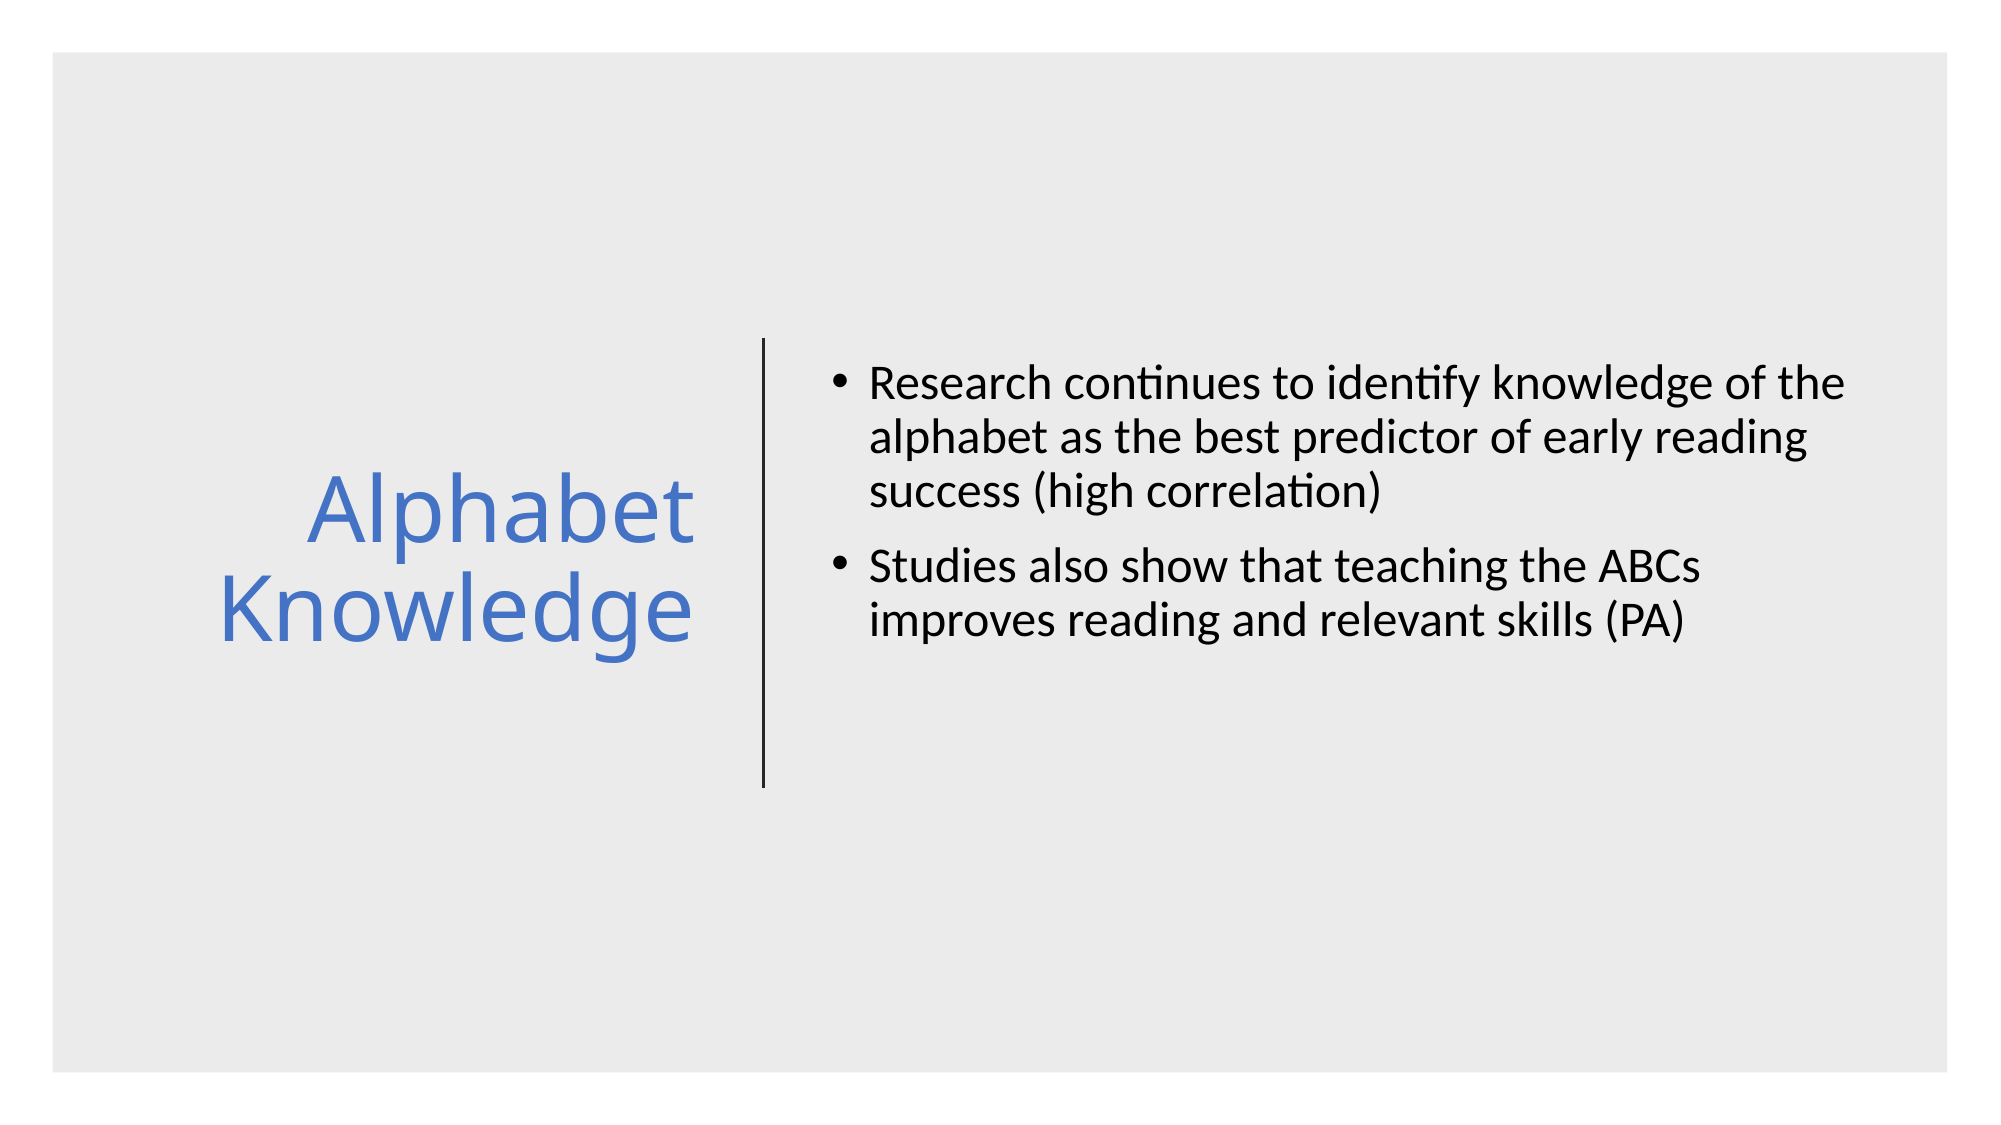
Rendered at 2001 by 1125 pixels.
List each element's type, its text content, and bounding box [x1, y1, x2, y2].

title Alphabet Knowledge [137, 158, 711, 967]
list Research continues to identify knowledge of the alphabet as the best predictor of early reading success (high correlation) Studies also show that teaching the ABCs improves reading and relevant skills (PA) [816, 91, 1863, 1047]
text_box [52, 51, 1948, 1073]
